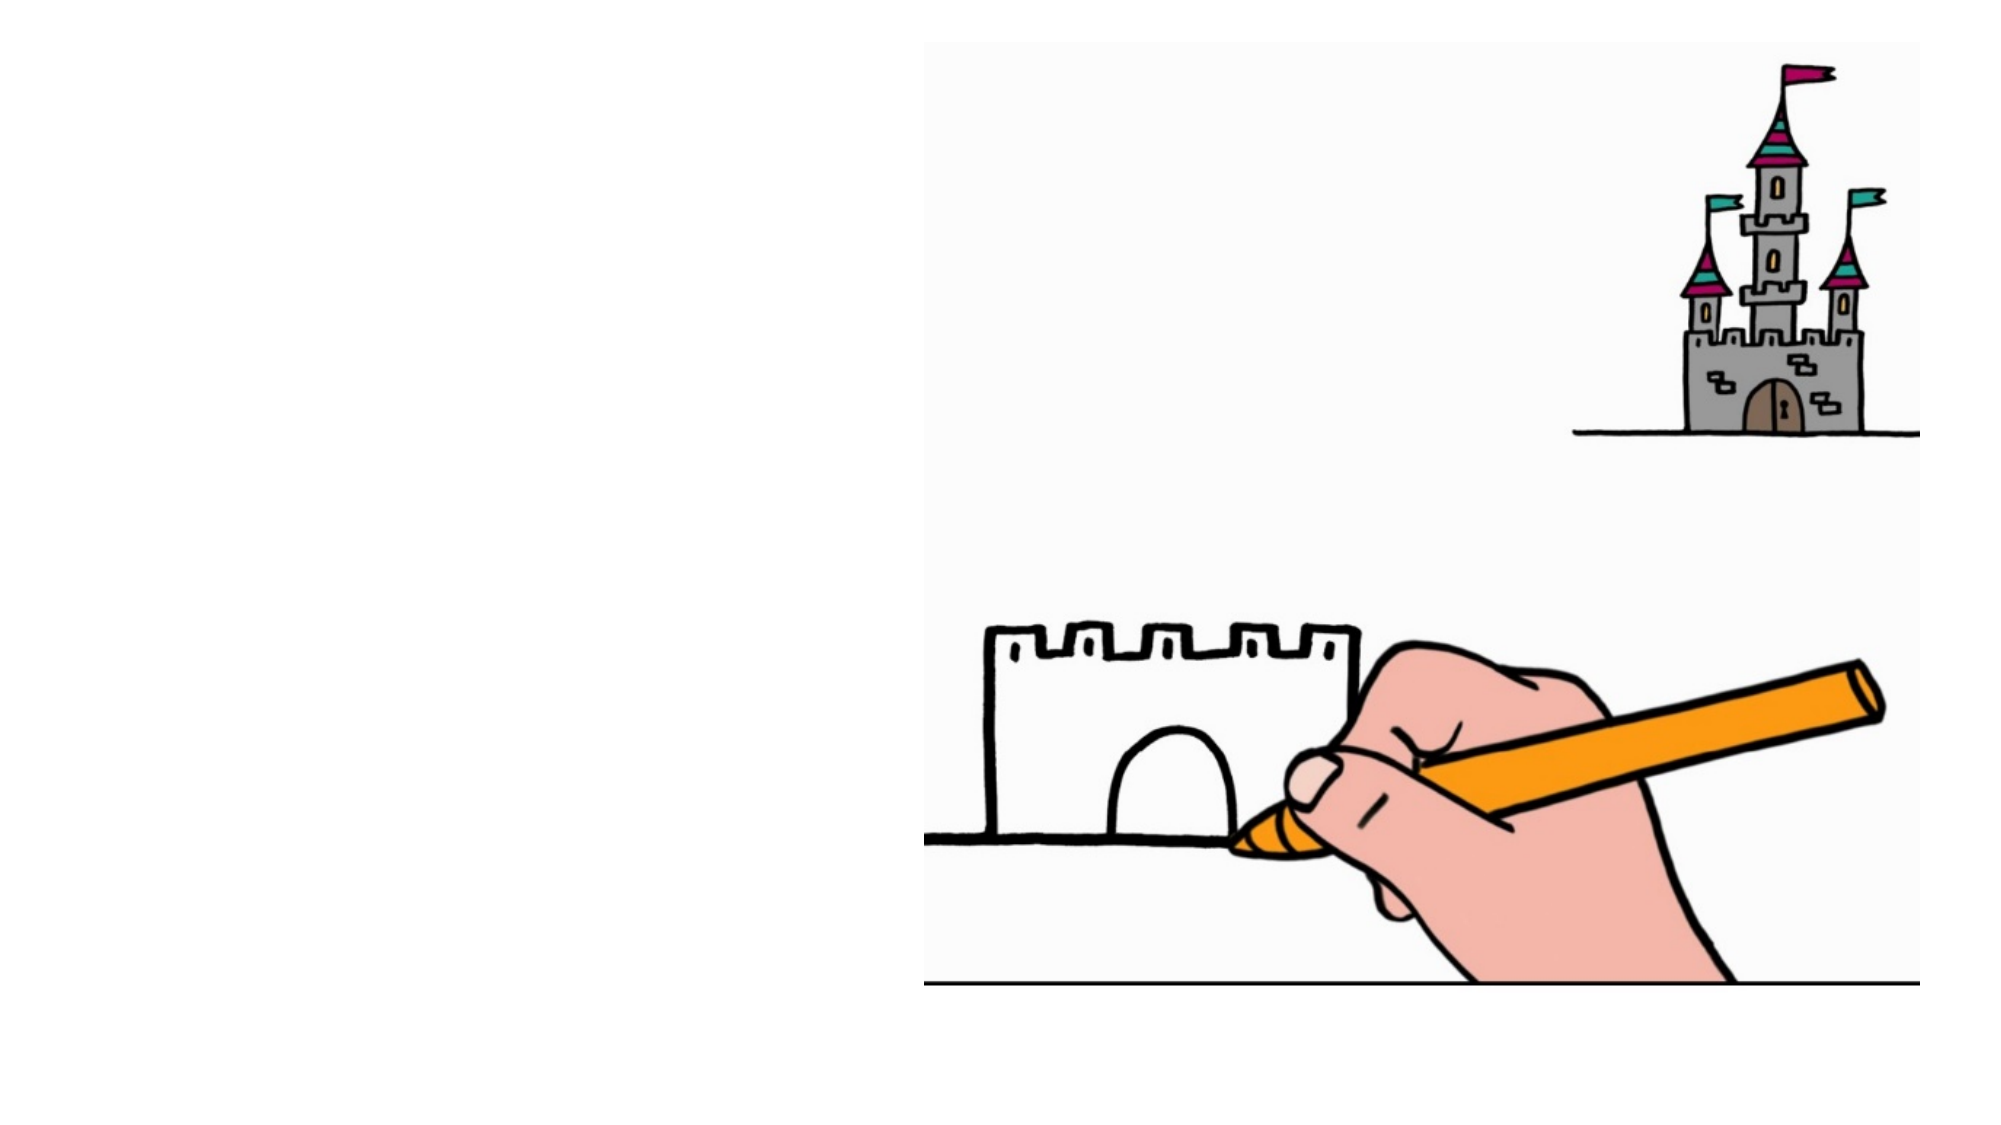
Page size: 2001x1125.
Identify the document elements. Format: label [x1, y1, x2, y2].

picture [924, 42, 1920, 993]
